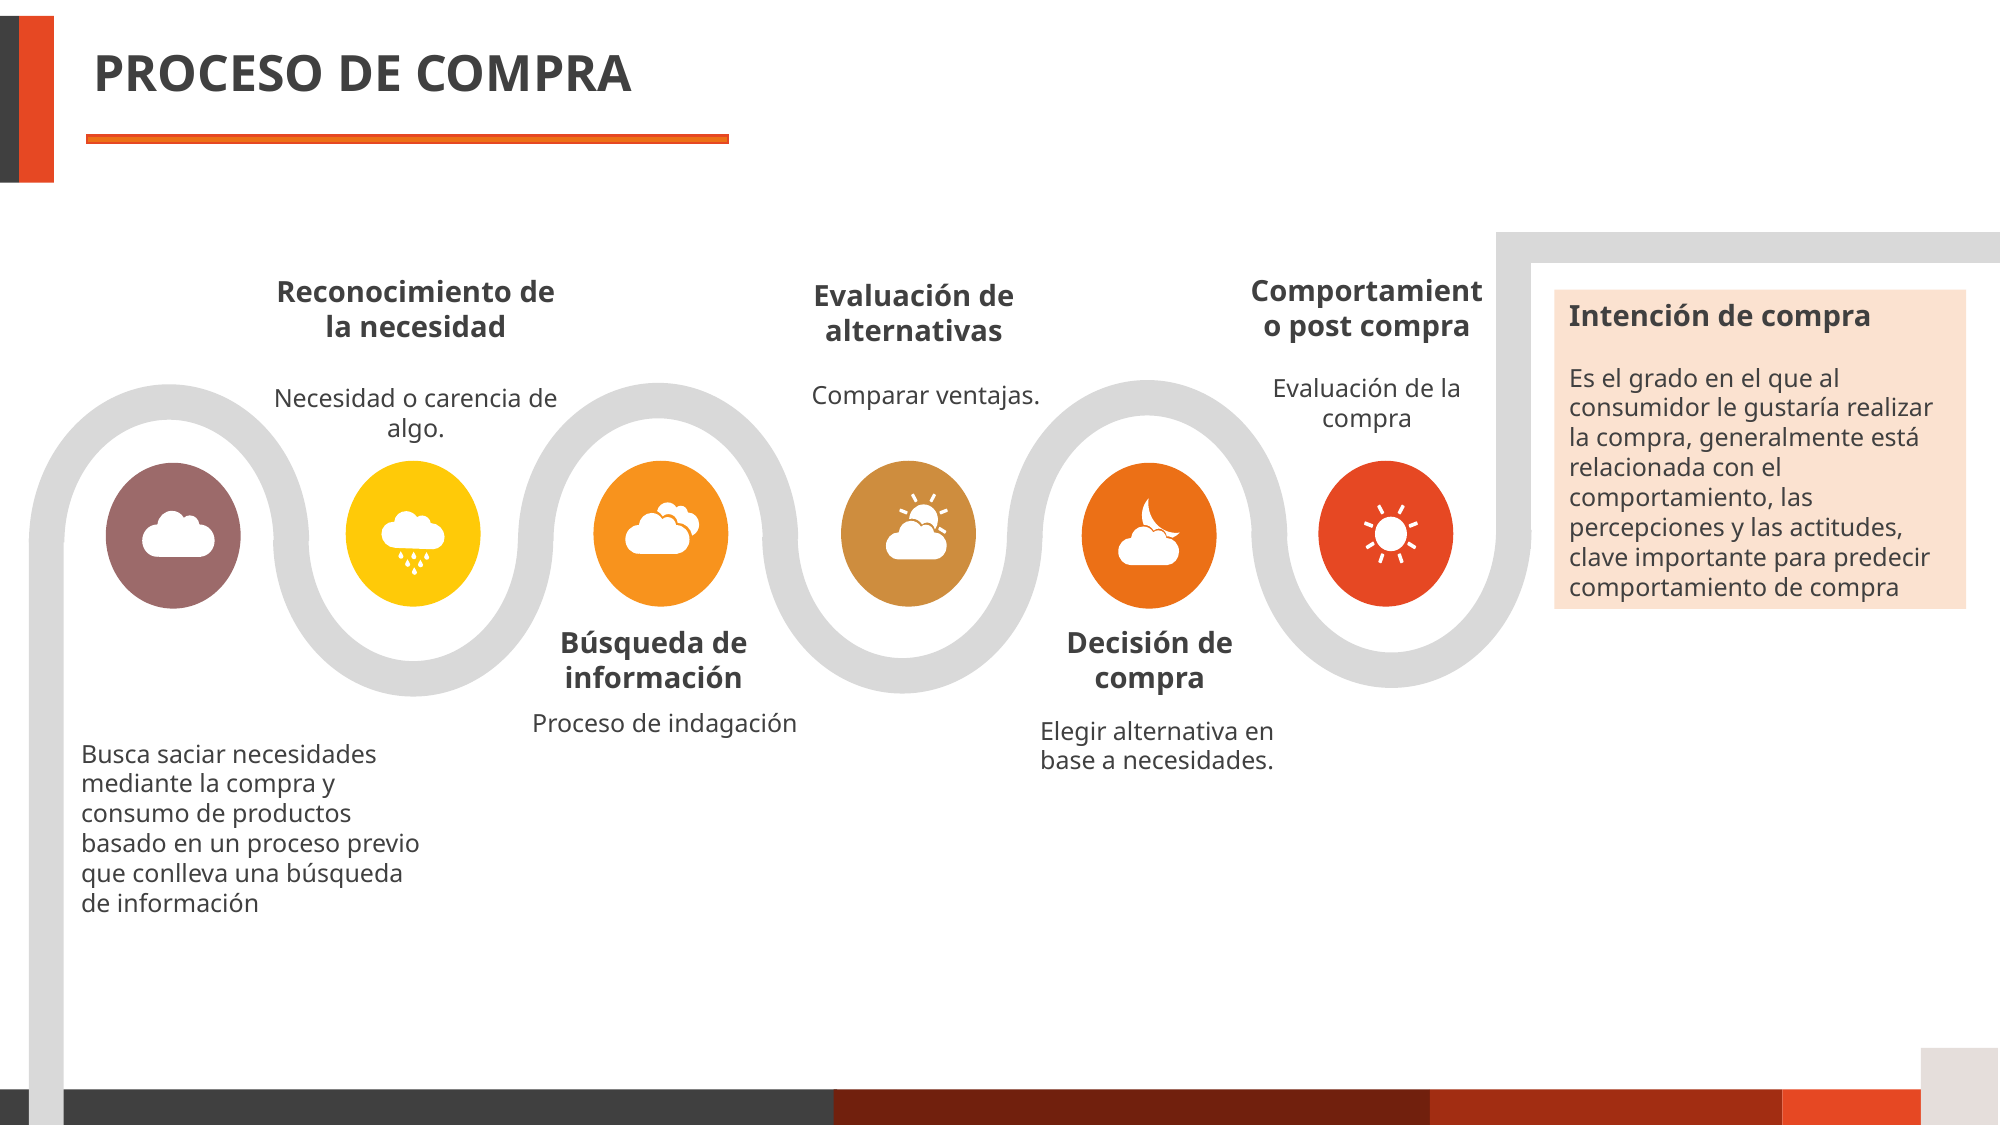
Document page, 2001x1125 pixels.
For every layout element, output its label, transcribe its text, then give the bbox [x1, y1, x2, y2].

text_box PROCESO DE COMPRA [78, 34, 791, 109]
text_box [775, 270, 1066, 419]
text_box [28, 232, 2000, 1125]
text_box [1018, 617, 1297, 797]
text_box [86, 134, 729, 144]
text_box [256, 266, 576, 421]
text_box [517, 617, 814, 746]
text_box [1234, 265, 1500, 411]
